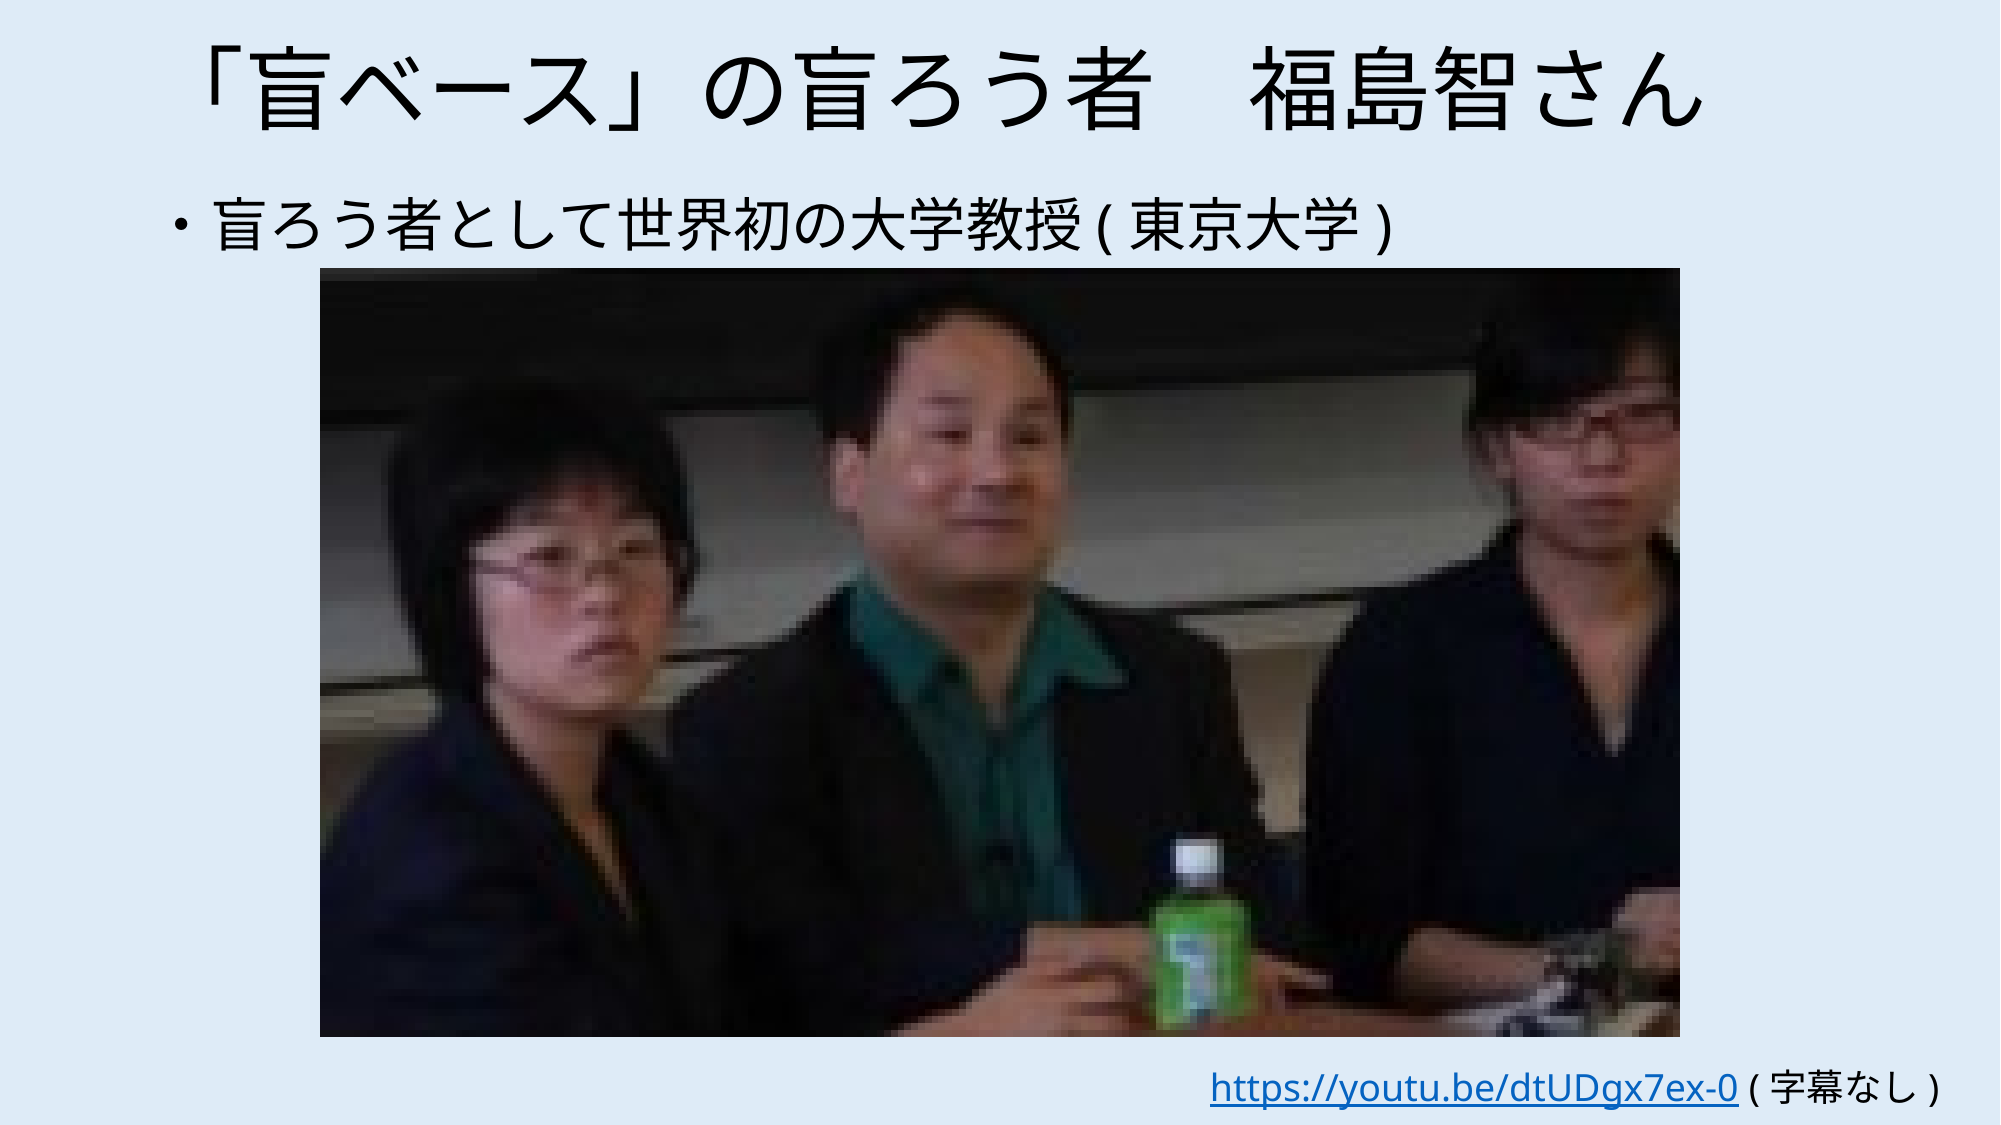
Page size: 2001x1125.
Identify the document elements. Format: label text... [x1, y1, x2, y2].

list ・盲ろう者として世界初の大学教授(東京大学) [137, 188, 1863, 903]
title 「盲ベース」の盲ろう者 福島智さん [137, 14, 1863, 174]
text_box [319, 268, 1681, 1038]
text_box https://youtu.be/dtUDgx7ex-0 (字幕なし) [1195, 1056, 1983, 1123]
